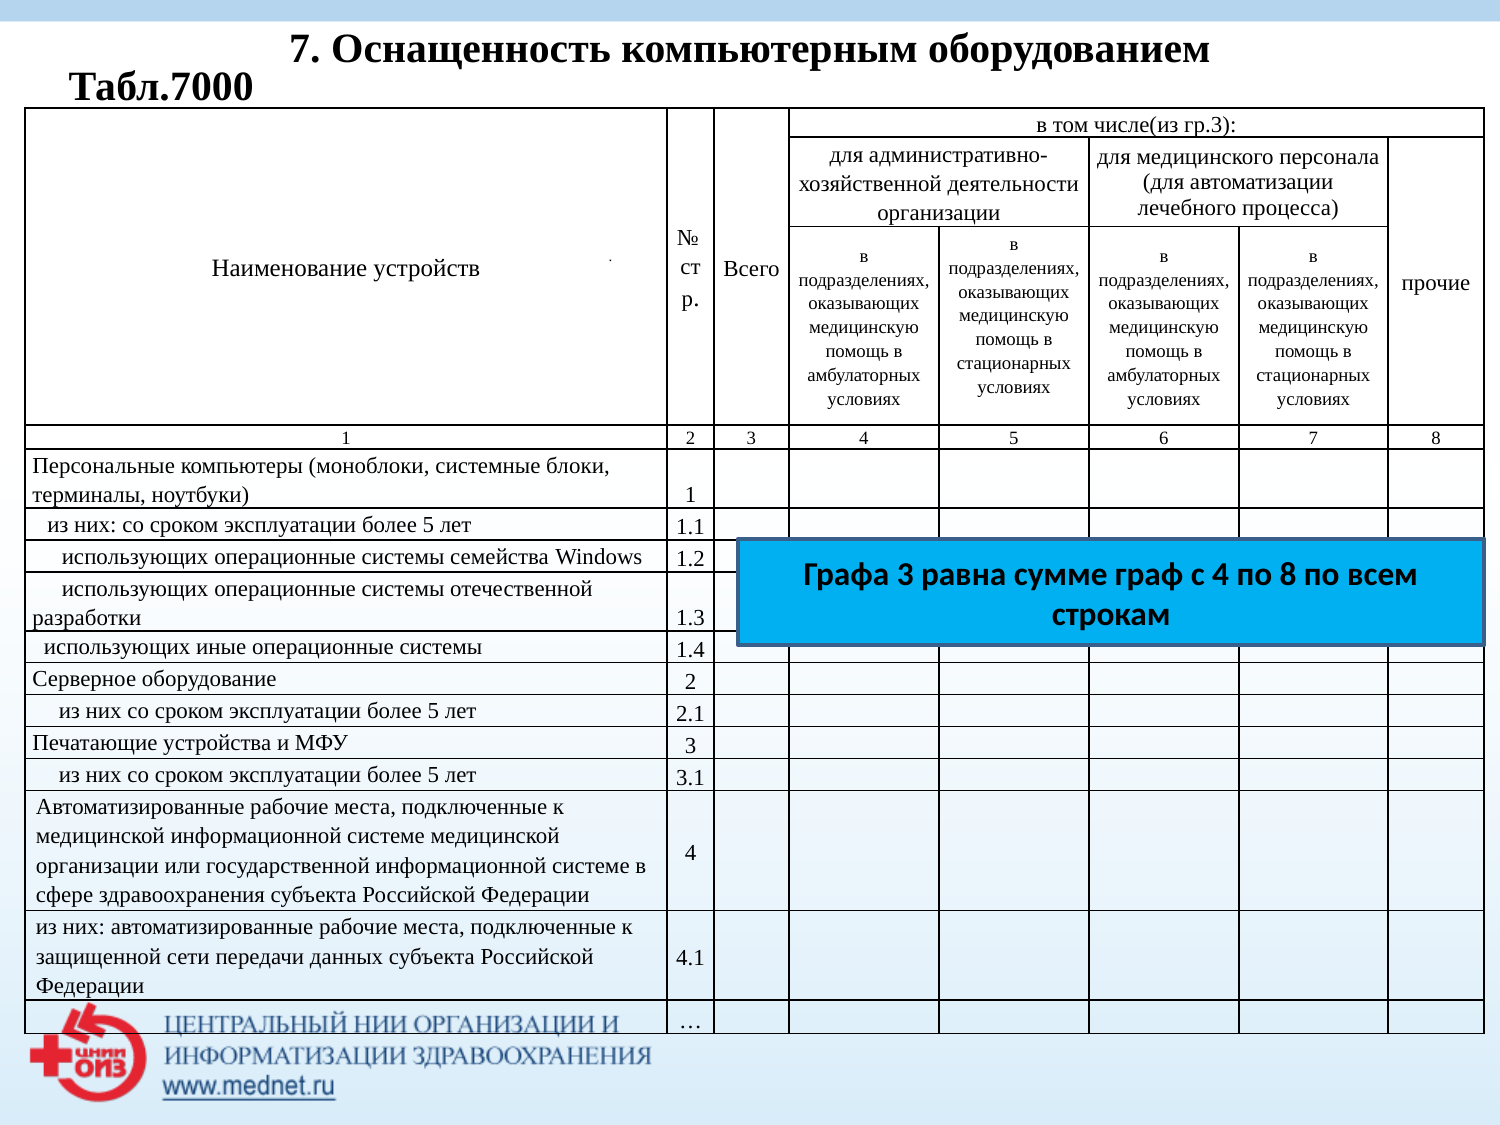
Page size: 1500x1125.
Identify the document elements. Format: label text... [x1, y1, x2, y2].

table_cell [715, 1001, 788, 1033]
table_cell 3.1 [668, 759, 713, 790]
table_cell [1240, 727, 1387, 758]
table_cell 1.1 [668, 509, 713, 539]
table_cell 1.4 [668, 632, 713, 662]
table_cell в подразделениях, оказывающих медицинскую помощь в амбулаторных условиях [790, 227, 938, 424]
table_cell [1090, 695, 1238, 726]
table_cell [715, 450, 788, 507]
table_cell [1389, 759, 1483, 790]
table_cell [940, 1001, 1088, 1033]
table_cell 2.1 [668, 695, 713, 726]
table_cell [1240, 663, 1387, 694]
table_cell [1389, 450, 1483, 507]
table_cell [940, 450, 1088, 507]
table_cell [940, 647, 1088, 662]
text_box 7. Оснащенность компьютерным оборудованием [37, 24, 1463, 67]
table_cell [1090, 759, 1238, 790]
table_cell [940, 791, 1088, 910]
table_cell [790, 911, 938, 999]
table_cell [1240, 911, 1387, 999]
table_cell 2 [668, 663, 713, 694]
table_cell [1240, 791, 1387, 910]
table_cell [1090, 791, 1238, 910]
table_cell [715, 695, 788, 726]
table_cell Автоматизированные рабочие места, подключенные к медицинской информационной системе медицинской организации или государственной информационной системе в сфере здравоохранения субъекта Российской Федерации [26, 791, 666, 910]
table_cell в подразделениях, оказывающих медицинскую помощь в амбулаторных условиях [1090, 227, 1238, 424]
table_cell 3 [715, 426, 788, 448]
table_cell 1.3 [668, 573, 713, 630]
table_cell [1389, 911, 1483, 999]
table_cell [790, 695, 938, 726]
table_cell [1389, 695, 1483, 726]
table_cell [790, 759, 938, 790]
table_cell [1240, 759, 1387, 790]
table_cell из них: автоматизированные рабочие места, подключенные к защищенной сети передачи данных субъекта Российской Федерации [26, 911, 666, 999]
table_cell для административно-хозяйственной деятельности организации [790, 138, 1088, 226]
table_cell [1389, 663, 1483, 694]
table_cell [1240, 647, 1387, 662]
table_cell прочие [1389, 138, 1483, 424]
table_cell Персональные компьютеры (моноблоки, системные блоки, терминалы, ноутбуки) [26, 450, 666, 507]
table_cell [715, 632, 788, 662]
table_cell использующих операционные системы семейства Windows [26, 541, 666, 571]
table_cell Печатающие устройства и МФУ [26, 727, 666, 758]
table_cell [715, 911, 788, 999]
table_cell 5 [940, 426, 1088, 448]
table_cell [1090, 509, 1238, 537]
table_cell в подразделениях, оказывающих медицинскую помощь в стационарных условиях [1240, 227, 1387, 424]
table_cell использующих иные операционные системы [26, 632, 666, 662]
table_cell [1090, 450, 1238, 507]
table_cell [1389, 647, 1483, 662]
table_cell в подразделениях, оказывающих медицинскую помощь в стационарных условиях [940, 227, 1088, 424]
table_cell [1090, 727, 1238, 758]
table_cell [940, 663, 1088, 694]
table_cell [940, 509, 1088, 537]
table_cell [715, 759, 788, 790]
title Табл.7000 [17, 66, 306, 102]
table_cell из них со сроком эксплуатации более 5 лет [26, 695, 666, 726]
table_cell 6 [1090, 426, 1238, 448]
table_cell [940, 759, 1088, 790]
table_cell [790, 509, 938, 537]
table_cell 1 [26, 426, 666, 448]
table_cell [715, 663, 788, 694]
table_cell [790, 791, 938, 910]
table_cell для медицинского персонала (для автоматизации лечебного процесса) [1090, 138, 1387, 226]
table_cell [1389, 727, 1483, 758]
table_cell 3 [668, 727, 713, 758]
table_cell [715, 791, 788, 910]
table_cell [790, 647, 938, 662]
table_cell [790, 727, 938, 758]
table_header в том числе(из гр.3): [790, 109, 1483, 136]
table_cell [1240, 1001, 1387, 1033]
table_cell [715, 727, 788, 758]
table_cell 2 [668, 426, 713, 448]
table_cell 4 [790, 426, 938, 448]
table_cell … [668, 1001, 713, 1033]
table_header № стр. [668, 109, 713, 424]
table_cell [715, 541, 736, 571]
table_cell [1389, 1001, 1483, 1033]
table_cell [940, 695, 1088, 726]
table_cell [1090, 663, 1238, 694]
table_cell 4.1 [668, 911, 713, 999]
picture [0, 0, 1500, 1125]
table_cell 4 [668, 791, 713, 910]
table_header Всего [715, 109, 788, 424]
table_cell использующих операционные системы отечественной разработки [26, 573, 666, 630]
table_cell [715, 573, 736, 630]
table_cell Серверное оборудование [26, 663, 666, 694]
table_cell 8 [1389, 426, 1483, 448]
table_cell [1389, 509, 1483, 537]
table_cell из них: со сроком эксплуатации более 5 лет [26, 509, 666, 539]
table_cell [1240, 450, 1387, 507]
table_cell [940, 911, 1088, 999]
table_cell из них со сроком эксплуатации более 5 лет [26, 759, 666, 790]
table_cell [1240, 695, 1387, 726]
table_cell 7 [1240, 426, 1387, 448]
table_cell [26, 1001, 666, 1033]
table_cell 1.2 [668, 541, 713, 571]
table_cell [790, 1001, 938, 1033]
table_cell [1090, 647, 1238, 662]
table_cell 1 [668, 450, 713, 507]
table_cell [1090, 1001, 1238, 1033]
table_cell [790, 450, 938, 507]
table_cell [1090, 911, 1238, 999]
table_cell [715, 509, 788, 539]
text_box Графа 3 равна сумме граф с 4 по 8 по всем строкам [736, 537, 1486, 647]
table_cell [790, 663, 938, 694]
table_header Наименование устройств [26, 109, 666, 424]
table_cell [1240, 509, 1387, 537]
table_cell [1389, 791, 1483, 910]
table_cell [940, 727, 1088, 758]
